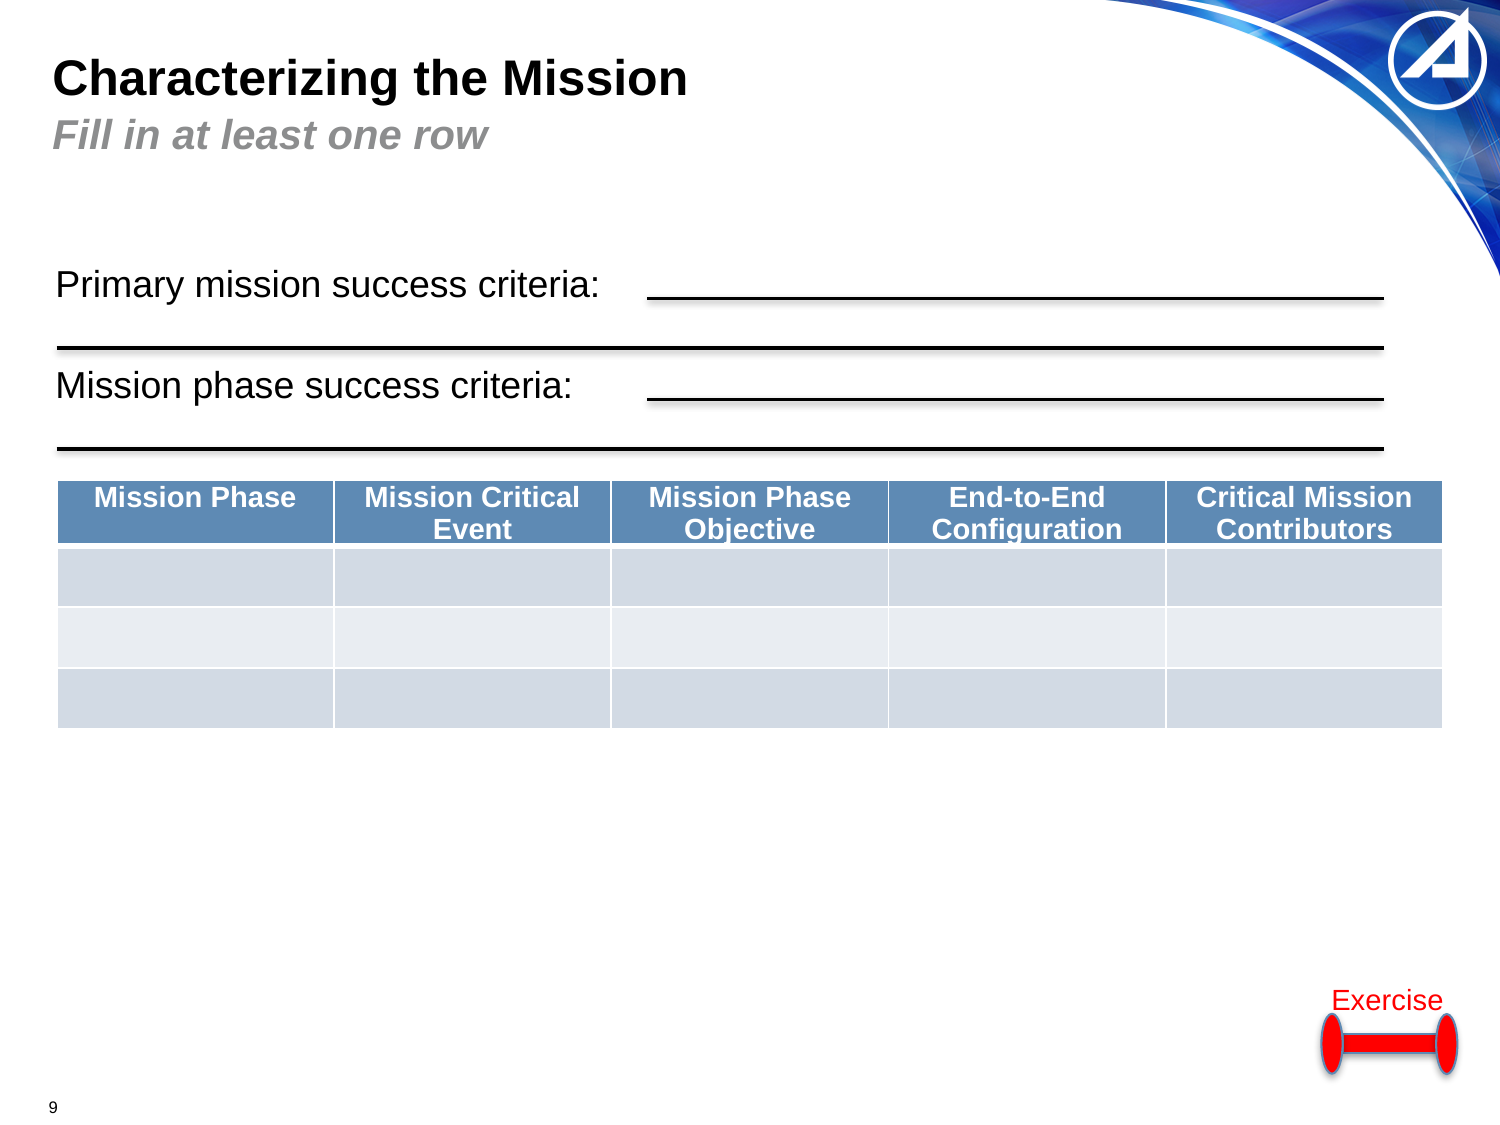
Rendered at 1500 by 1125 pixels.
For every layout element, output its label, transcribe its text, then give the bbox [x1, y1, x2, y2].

table_cell [58, 549, 333, 606]
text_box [1308, 973, 1467, 1075]
table_cell [612, 549, 888, 606]
table_cell [58, 669, 333, 728]
table_cell [889, 669, 1165, 728]
table_header Mission Phase [58, 481, 333, 543]
table_header Mission Phase Objective [612, 481, 888, 543]
list Fill in at least one row [37, 100, 1335, 187]
table_cell [58, 608, 333, 667]
table_cell [335, 549, 610, 606]
table_header End-to-End Configuration [889, 481, 1165, 543]
table_cell [1167, 669, 1442, 728]
table_cell [612, 669, 888, 728]
table_cell [889, 549, 1165, 606]
table_header Mission Critical Event [335, 481, 610, 543]
table_cell [335, 608, 610, 667]
picture [0, 0, 1500, 1125]
table_cell [335, 669, 610, 728]
table_cell [889, 608, 1165, 667]
table_cell [1167, 608, 1442, 667]
text_box Primary mission success criteria: [40, 252, 616, 313]
table_cell [1167, 549, 1442, 606]
title Characterizing the Mission [37, 38, 1335, 100]
table_header Critical Mission Contributors [1167, 481, 1442, 543]
table_cell [612, 608, 888, 667]
text_box Mission phase success criteria: [40, 353, 589, 414]
